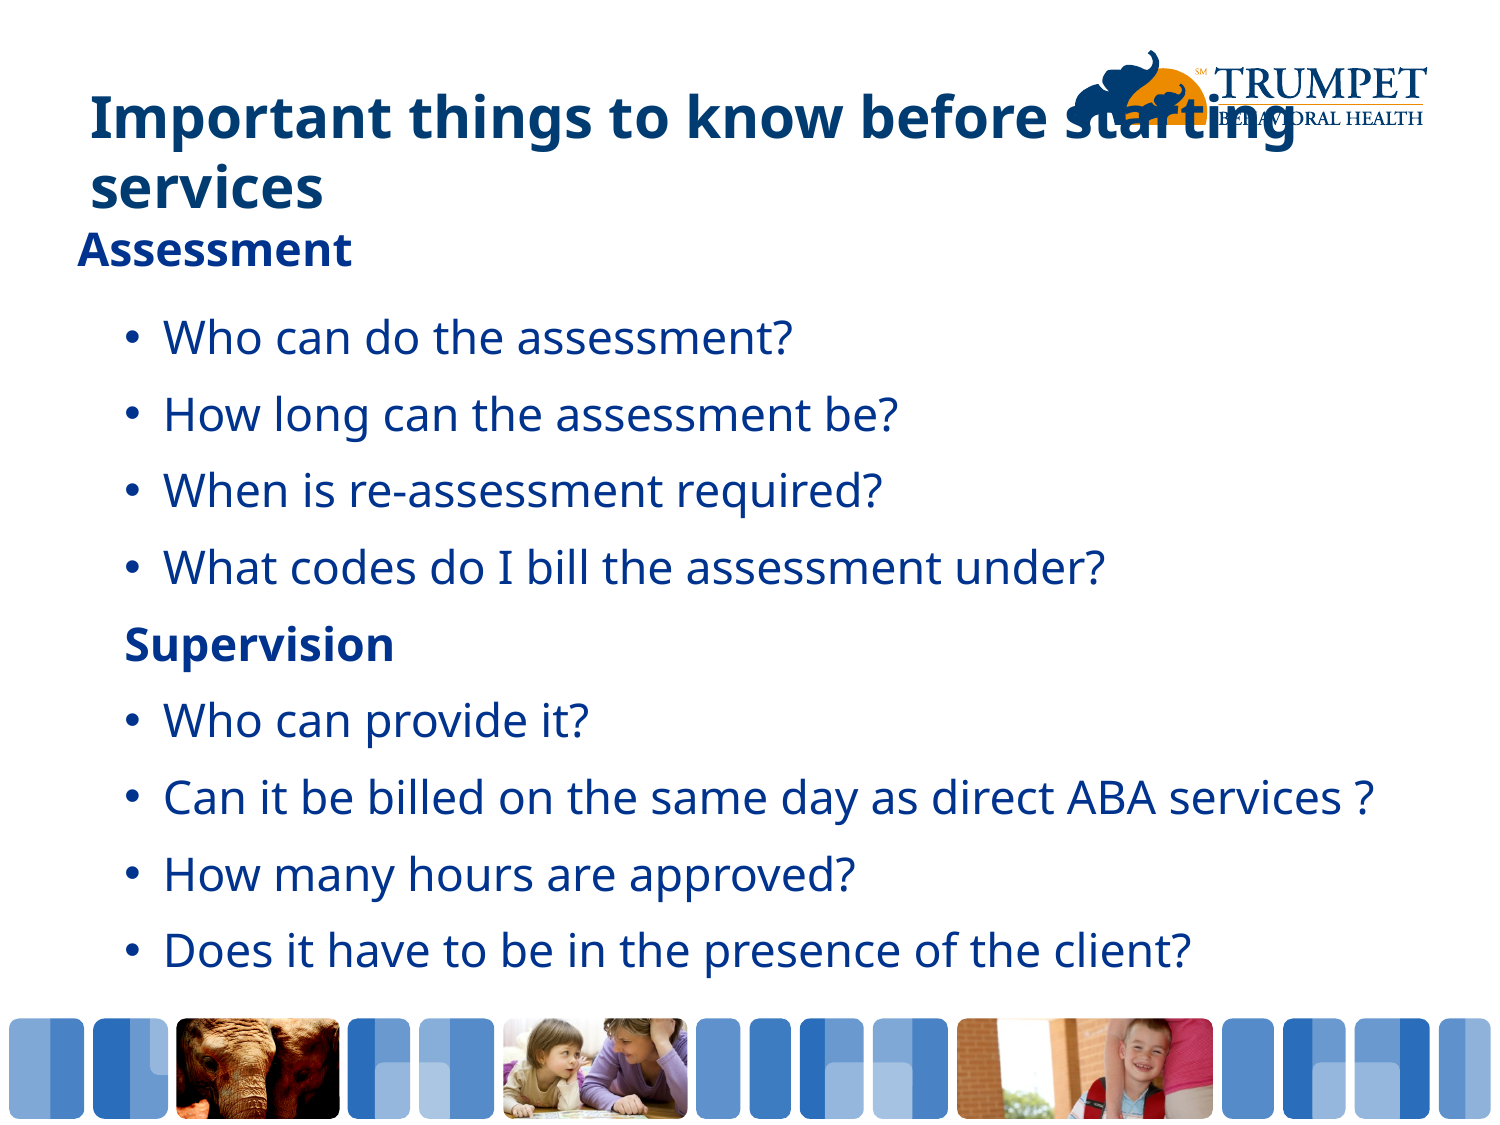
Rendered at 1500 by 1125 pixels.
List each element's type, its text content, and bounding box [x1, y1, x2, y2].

list Assessment Who can do the assessment? How long can the assessment be? When is re-assessment required? What codes do I bill the assessment under? Supervision Who can provide it? Can it be billed on the same day as direct ABA services ? How many hours are approved? Does it have to be in the presence of the client? [62, 212, 1413, 1000]
title Important things to know before starting services [75, 112, 1425, 188]
picture [503, 1018, 688, 1119]
picture [176, 1018, 340, 1119]
picture [957, 1018, 1213, 1119]
